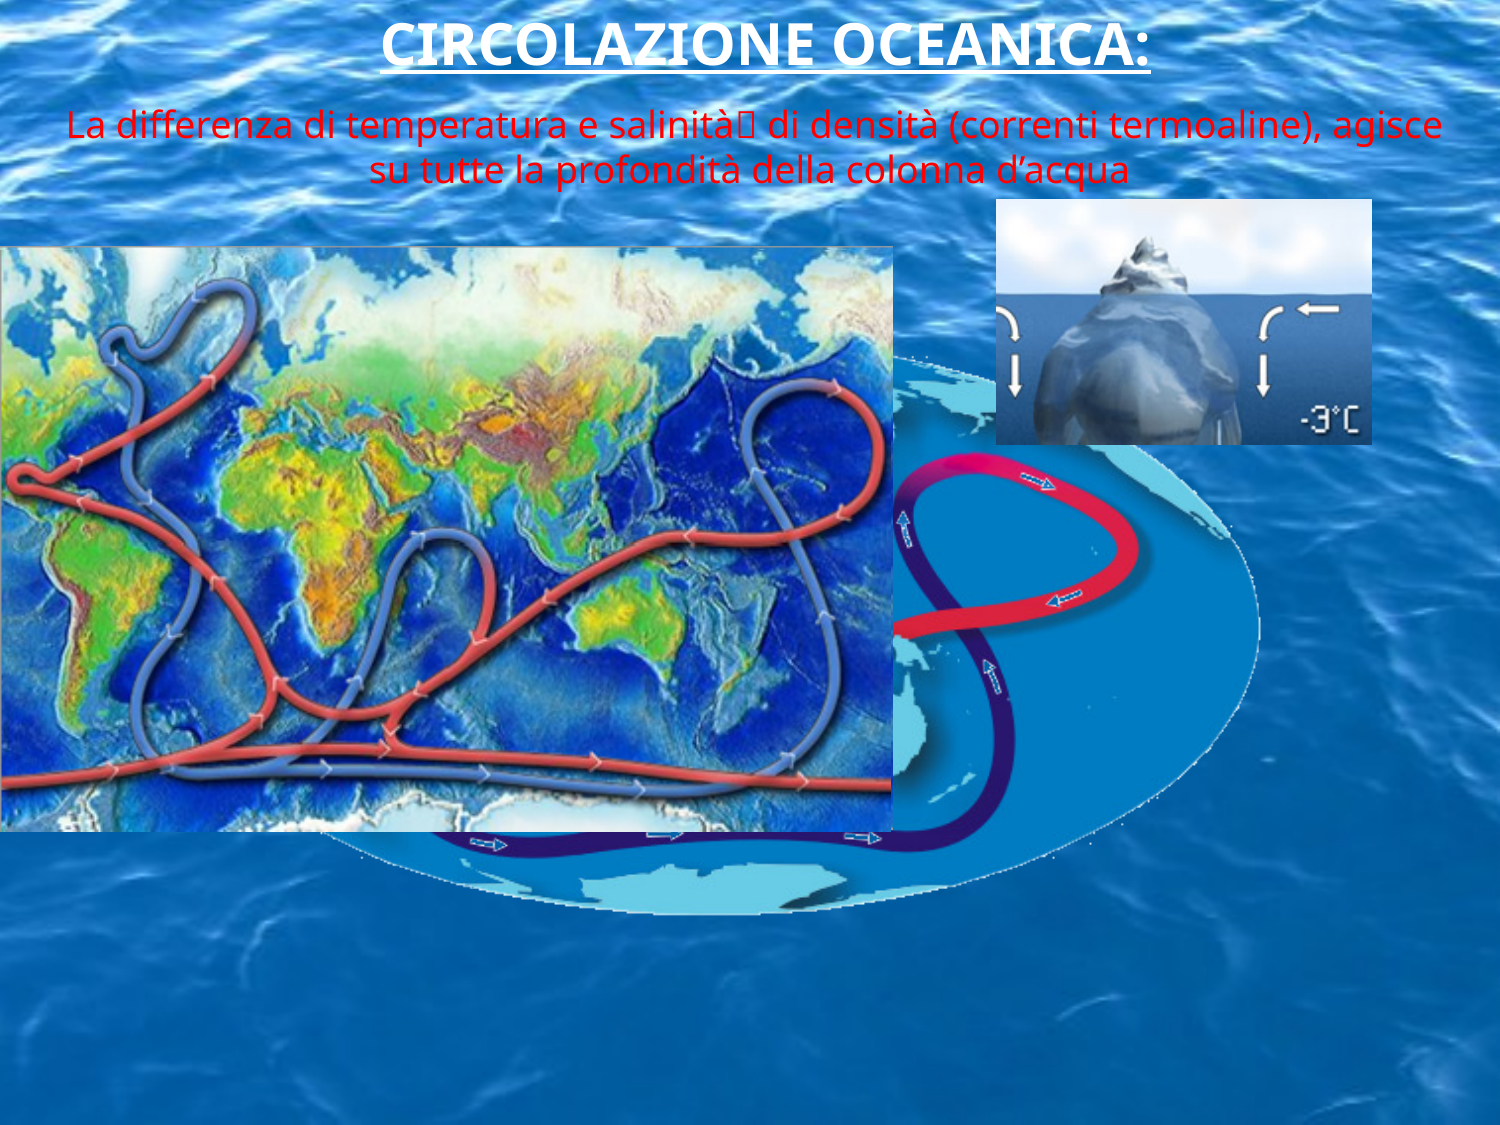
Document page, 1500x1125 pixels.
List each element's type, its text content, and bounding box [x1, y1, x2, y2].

text_box CIRCOLAZIONE OCEANICA: [364, 0, 1166, 85]
text_box La differenza di temperatura e salinità di densità (correnti termoaline), agisce su tutte la profondità della colonna d’acqua [23, 93, 1477, 199]
picture [0, 0, 1500, 1125]
